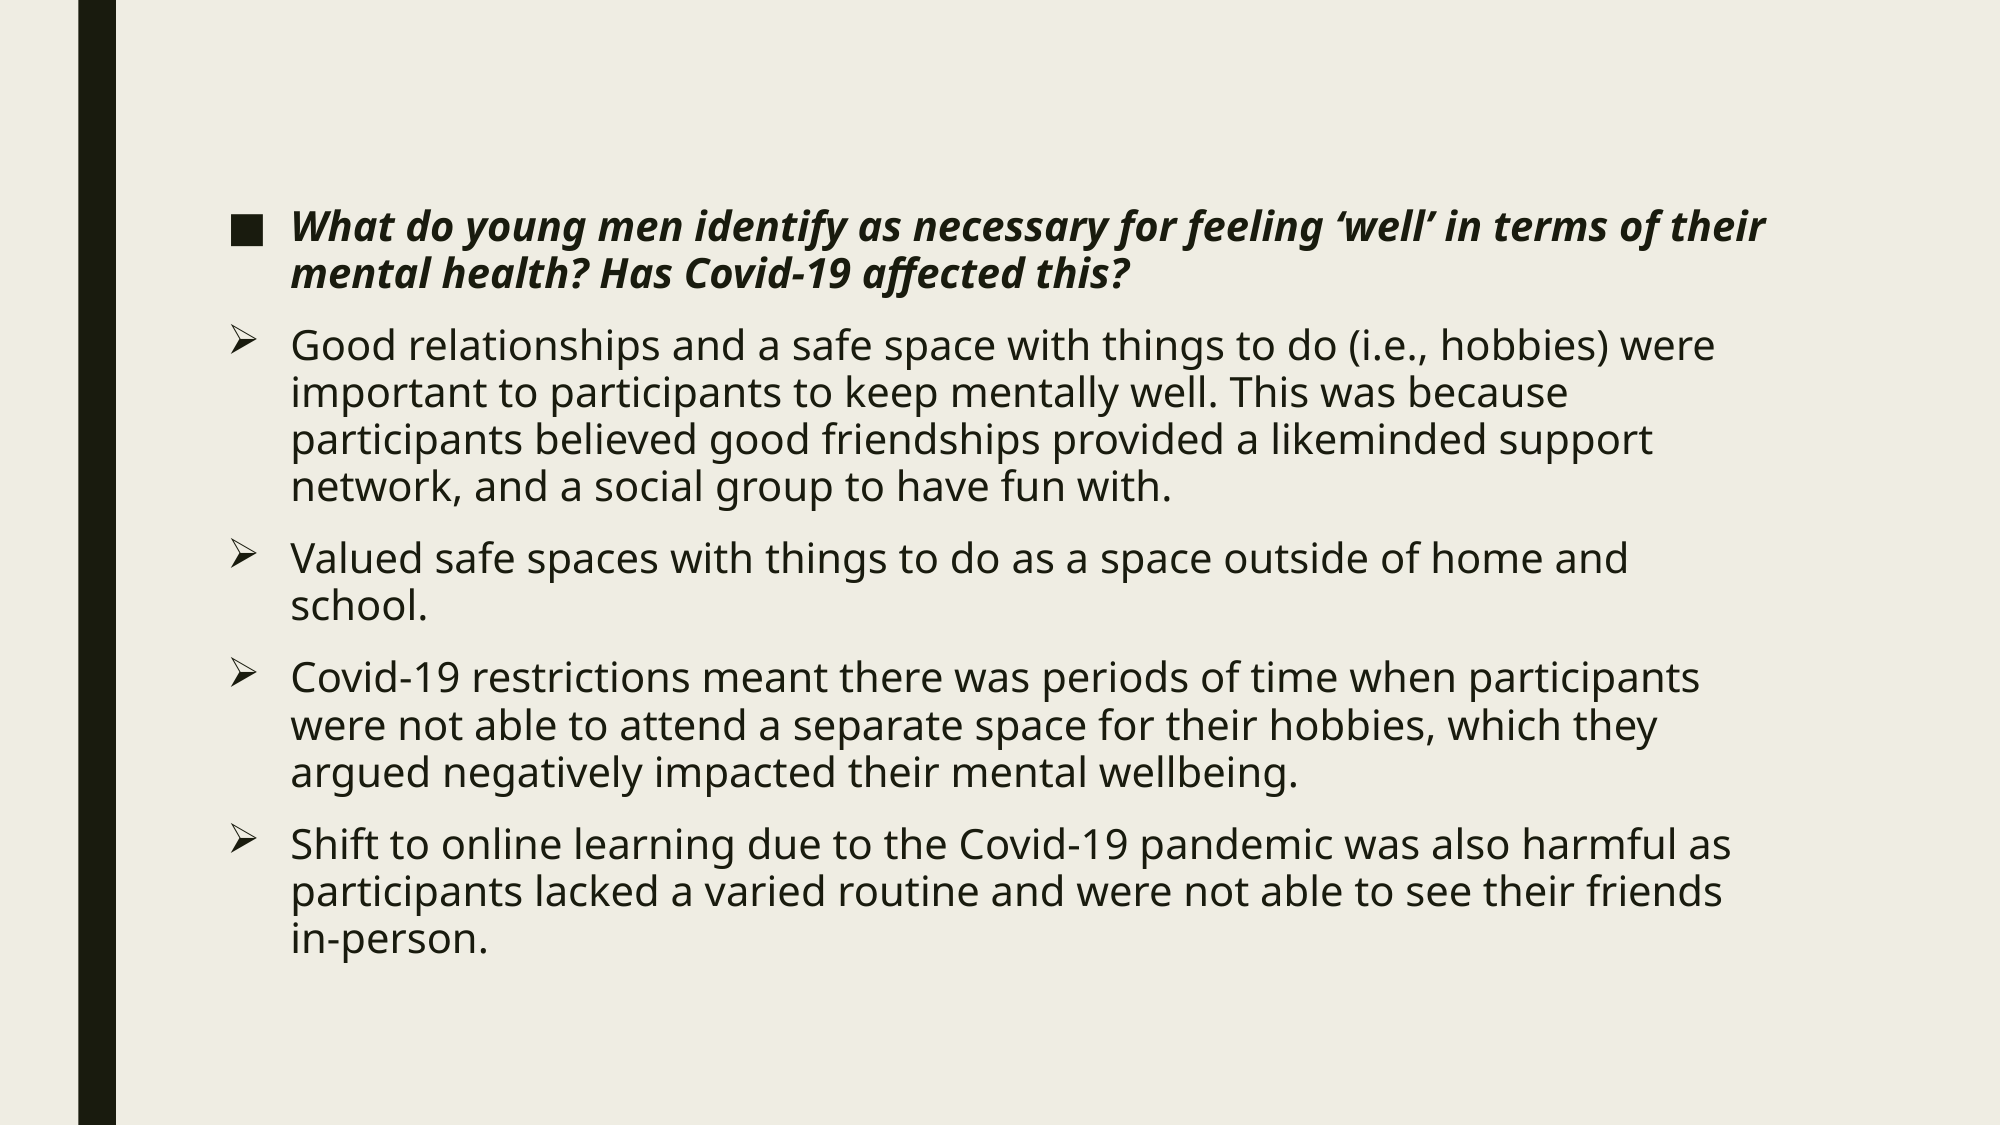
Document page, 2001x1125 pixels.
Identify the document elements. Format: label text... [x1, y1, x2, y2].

text_box What do young men identify as necessary for feeling ‘well’ in terms of their mental health? Has Covid-19 affected this? Good relationships and a safe space with things to do (i.e., hobbies) were important to participants to keep mentally well. This was because participants believed good friendships provided a likeminded support network, and a social group to have fun with. Valued safe spaces with things to do as a space outside of home and school. Covid-19 restrictions meant there was periods of time when participants were not able to attend a separate space for their hobbies, which they argued negatively impacted their mental wellbeing. Shift to online learning due to the Covid-19 pandemic was also harmful as participants lacked a varied routine and were not able to see their friends in-person. [212, 196, 1788, 1097]
